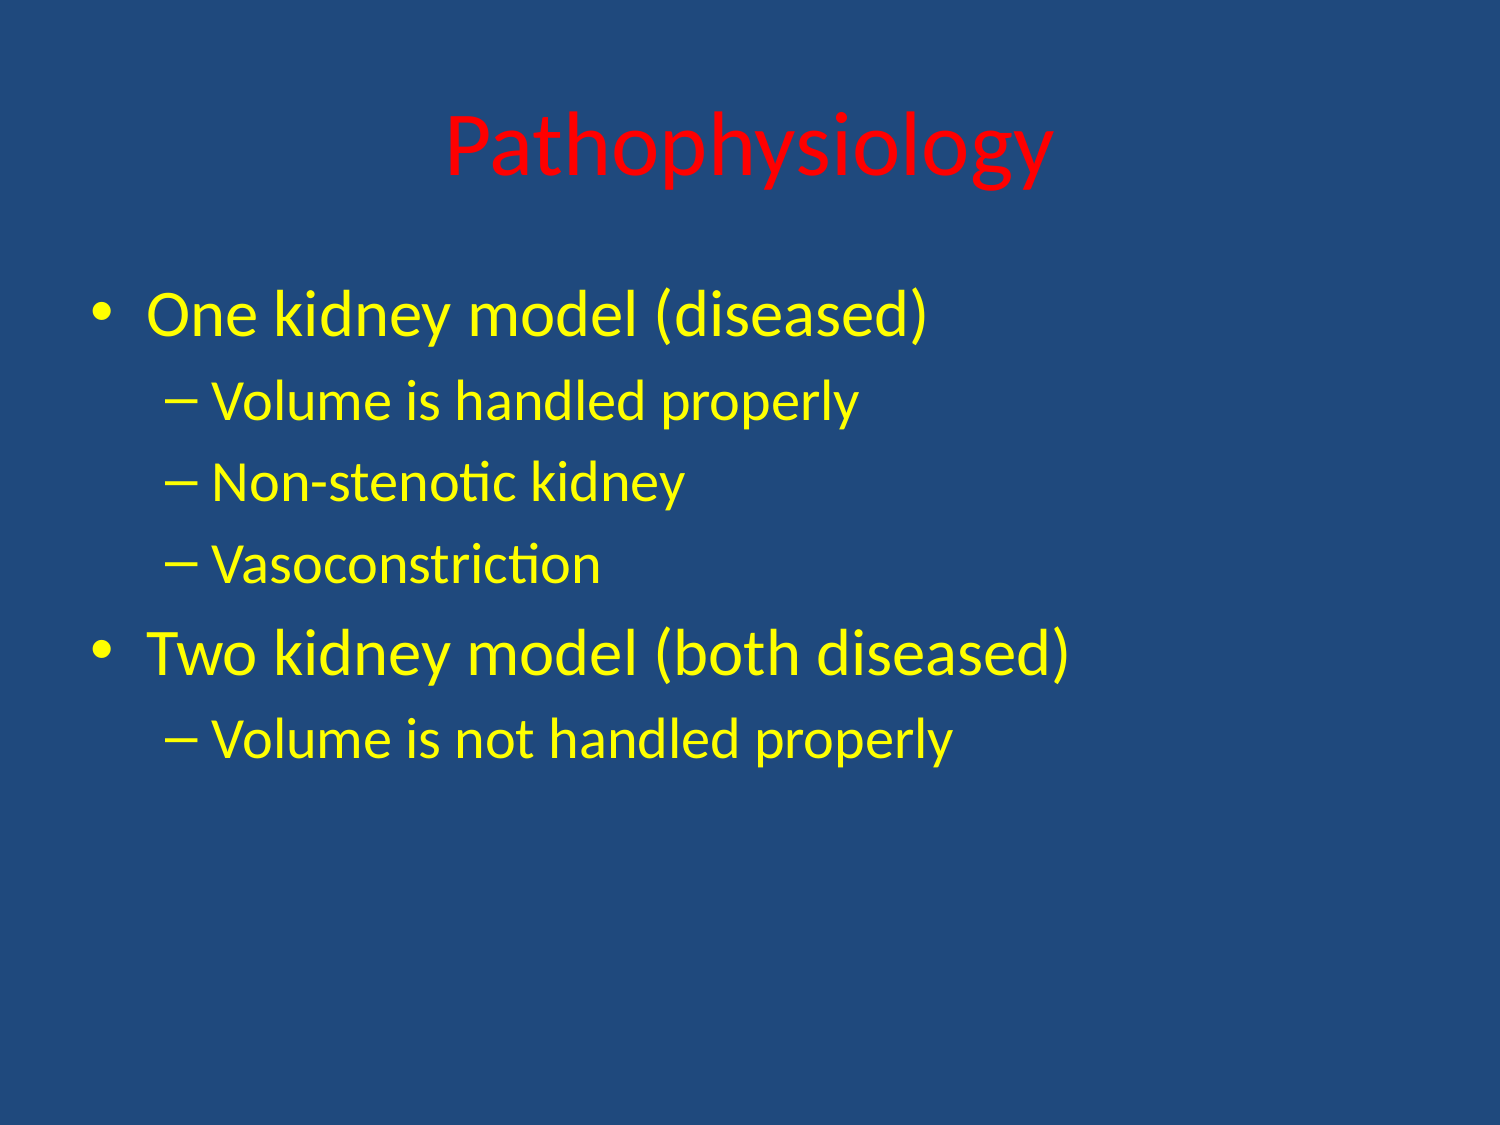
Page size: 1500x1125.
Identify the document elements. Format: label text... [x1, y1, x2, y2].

list One kidney model (diseased) Volume is handled properly Non-stenotic kidney Vasoconstriction Two kidney model (both diseased) Volume is not handled properly [75, 262, 1425, 1005]
title Pathophysiology [75, 45, 1425, 233]
